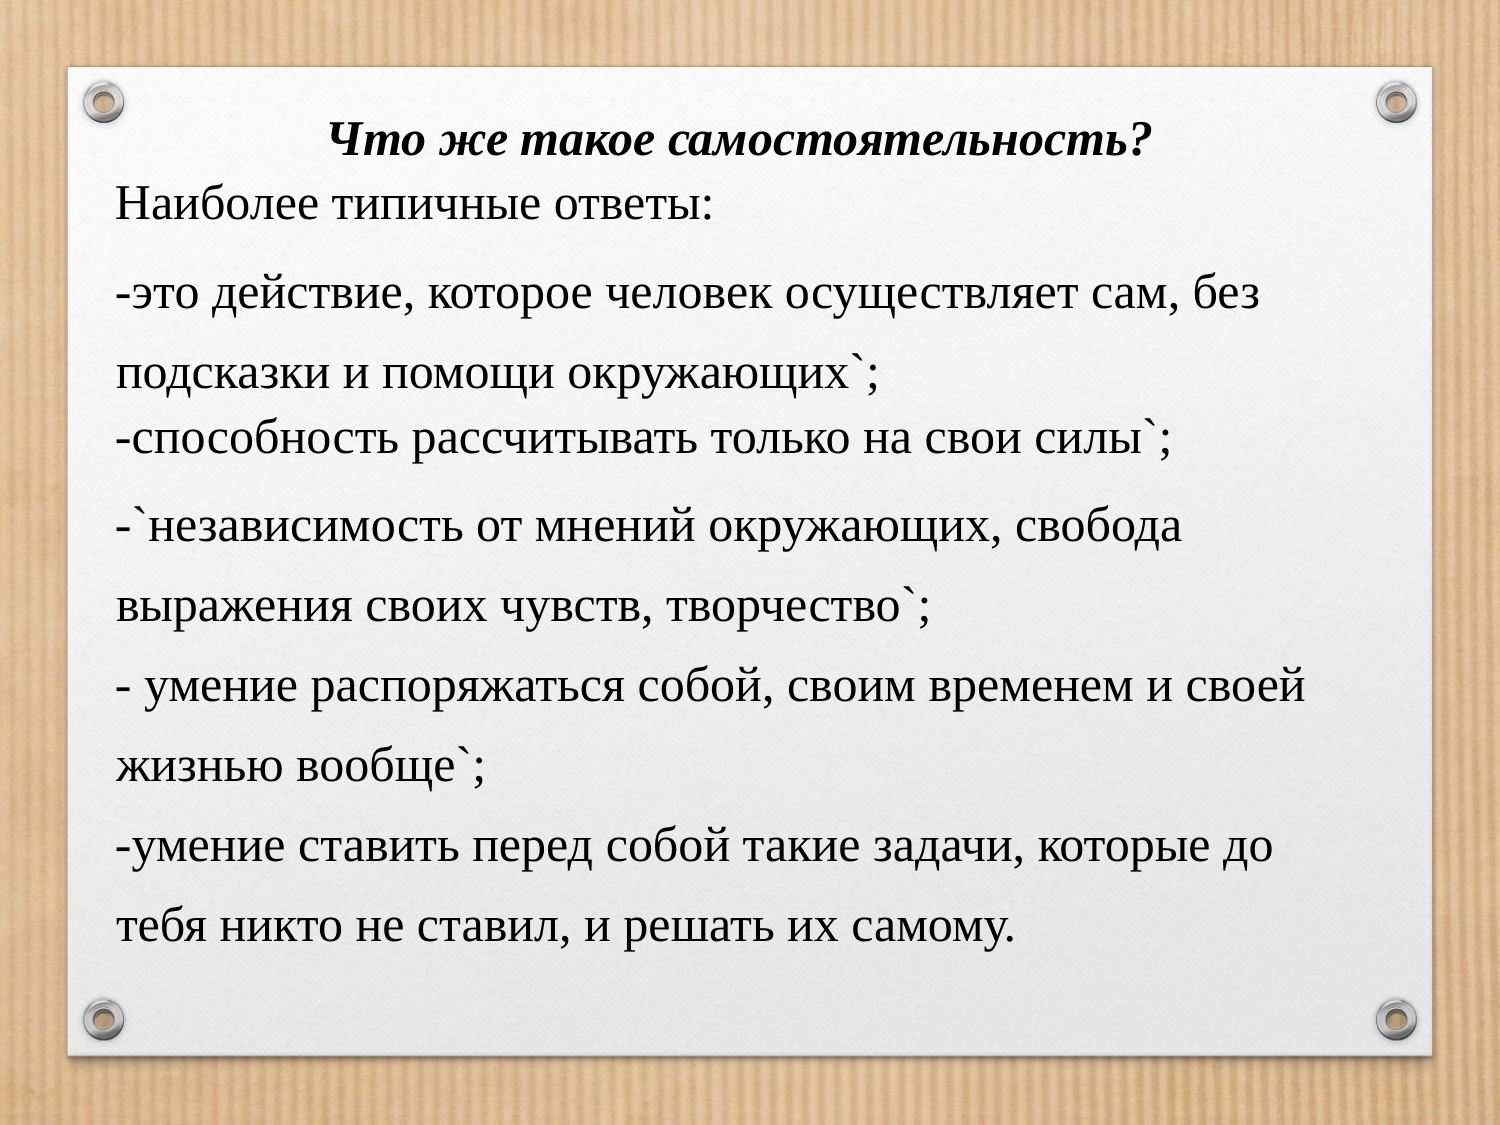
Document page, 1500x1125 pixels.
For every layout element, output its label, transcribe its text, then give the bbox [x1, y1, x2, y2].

picture [0, 0, 1500, 1125]
text_box Что же такое самостоятельность? Наиболее типичные ответы: -это действие, которое человек осуществляет сам, без подсказки и помощи окружающих`; -способность рассчитывать только на свои силы`; -`независимость от мнений окружающих, свобода выражения своих чувств, творчество`; - умение распоряжаться собой, своим временем и своей жизнью вообще`; -умение ставить перед собой такие задачи, которые до тебя никто не ставил, и решать их самому. [100, 78, 1424, 960]
